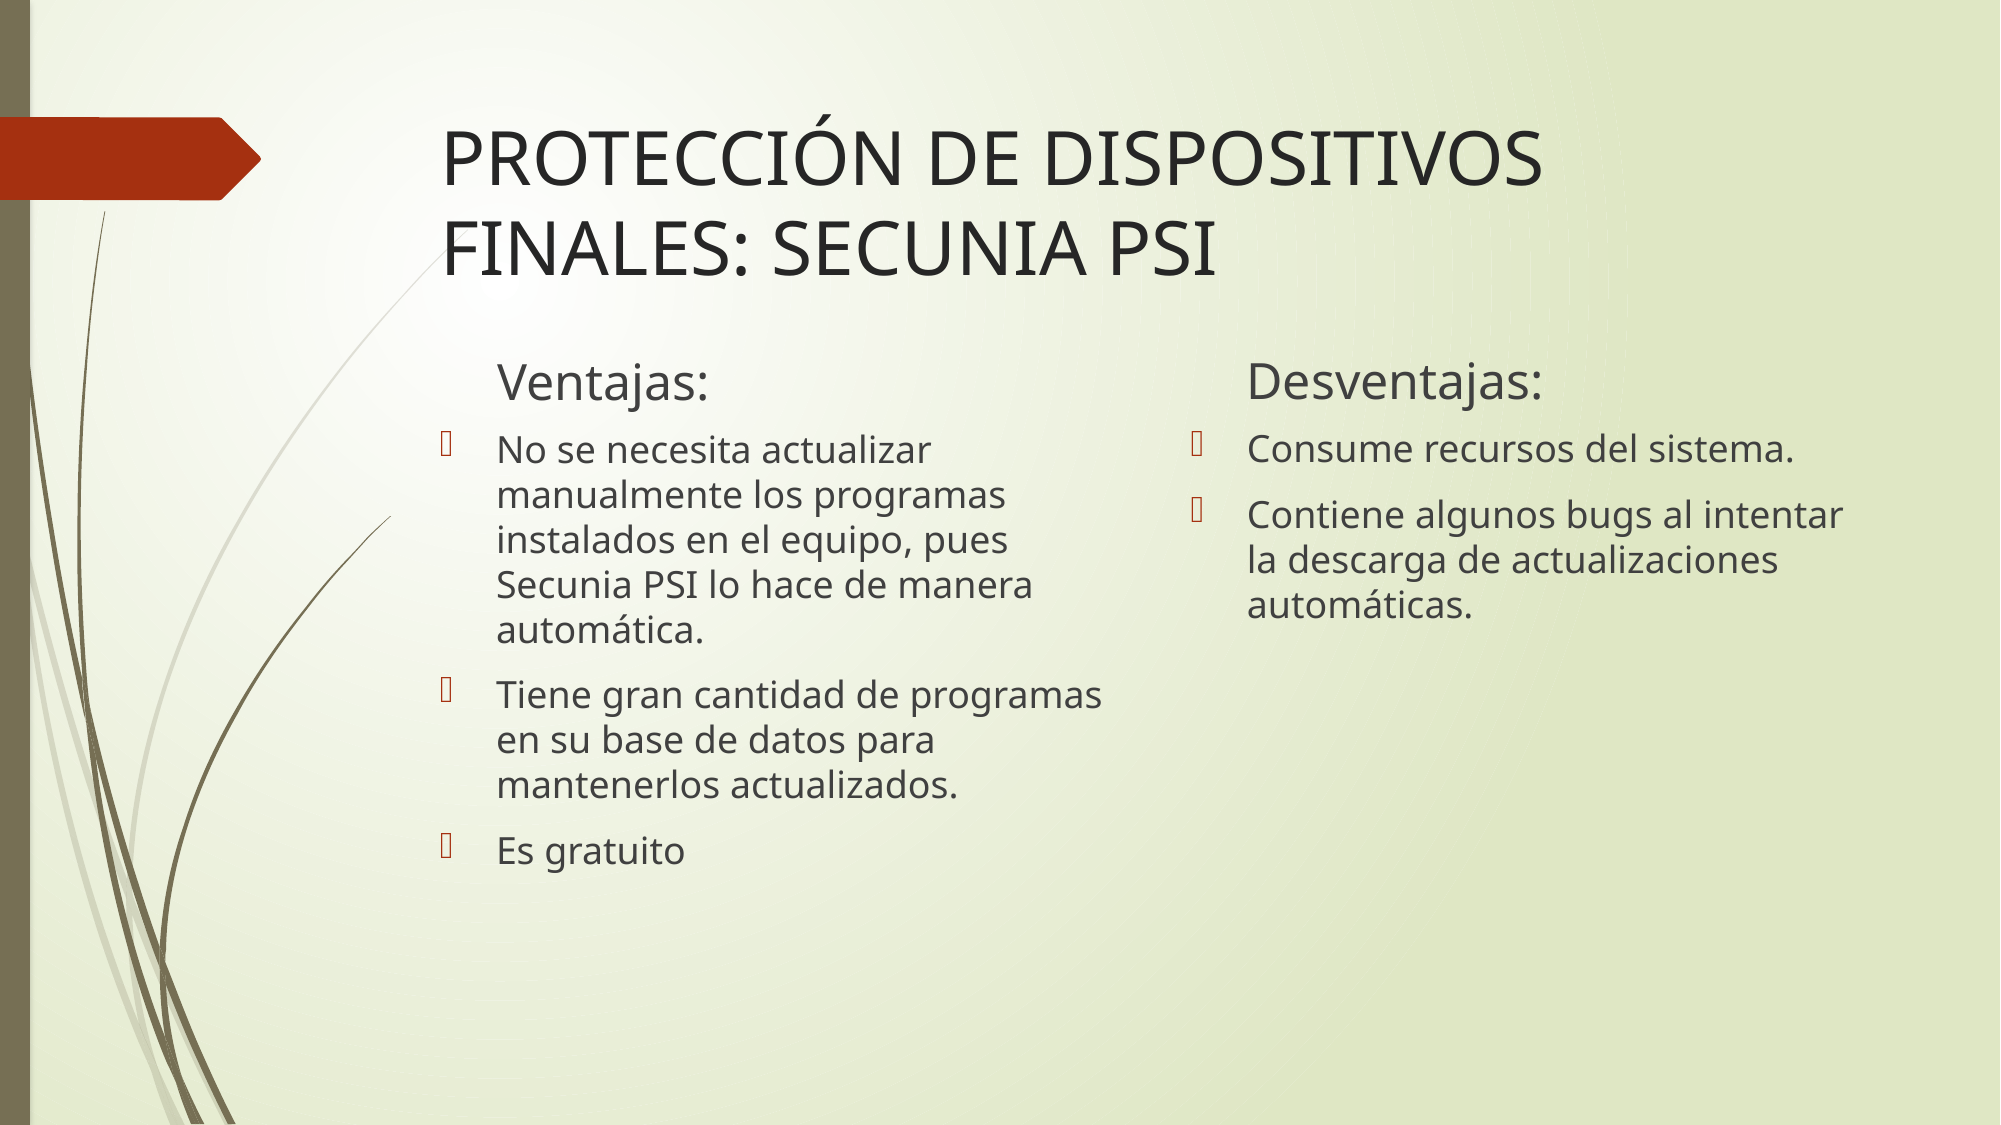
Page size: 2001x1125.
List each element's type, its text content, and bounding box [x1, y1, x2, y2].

list No se necesita actualizar manualmente los programas instalados en el equipo, pues Secunia PSI lo hace de manera automática. Tiene gran cantidad de programas en su base de datos para mantenerlos actualizados. Es gratuito [424, 418, 1138, 1093]
list Ventajas: [482, 323, 1138, 418]
list Consume recursos del sistema. Contiene algunos bugs al intentar la descarga de actualizaciones automáticas. [1175, 417, 1888, 968]
list Desventajas: [1231, 323, 1888, 417]
title PROTECCIÓN DE DISPOSITIVOS FINALES: SECUNIA PSI [425, 102, 1888, 313]
